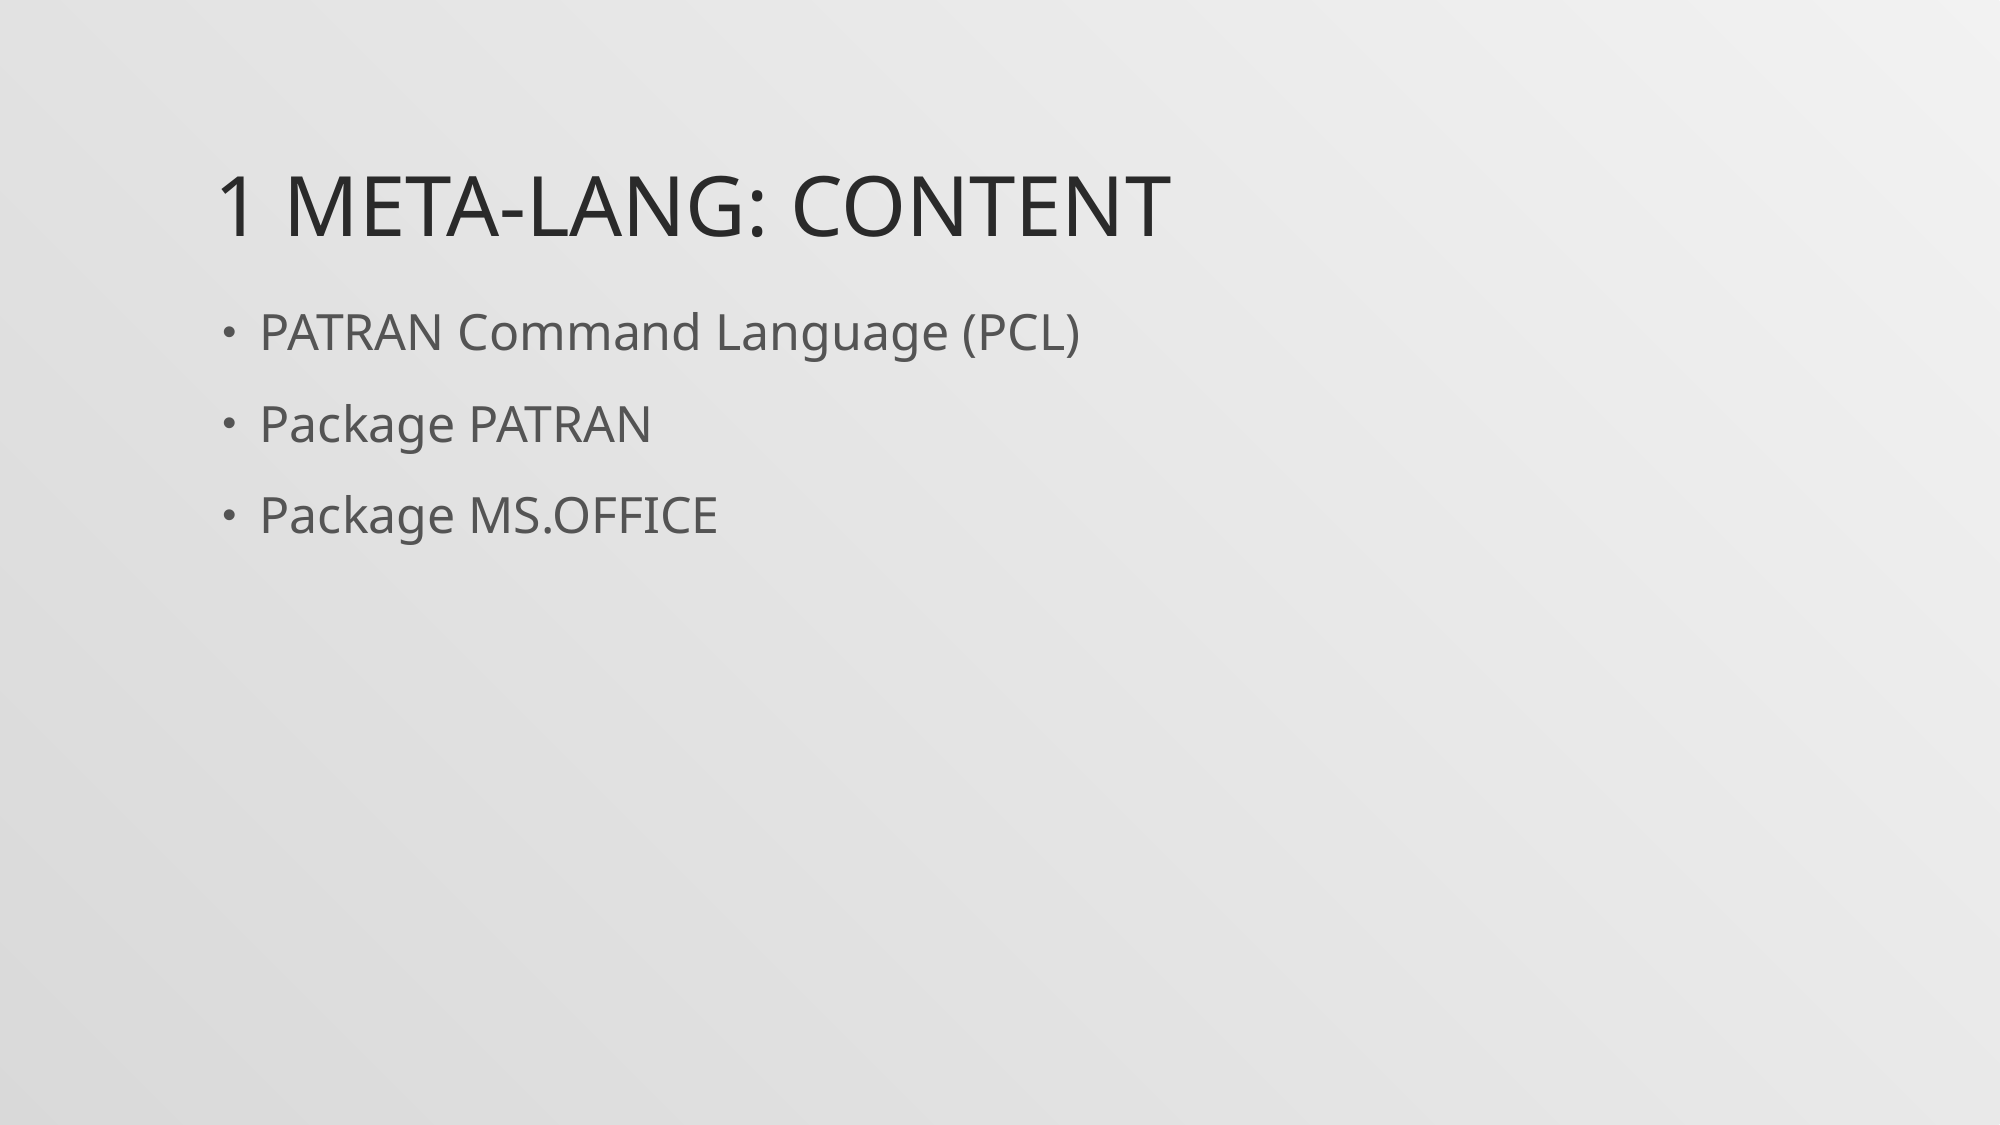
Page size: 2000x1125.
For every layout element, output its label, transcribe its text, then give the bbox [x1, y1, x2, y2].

list PATRAN Command Language (PCL) Package PATRAN Package MS.OFFICE [199, 299, 1800, 1013]
title 1 META-LANG: CONTENT [199, 45, 1800, 263]
